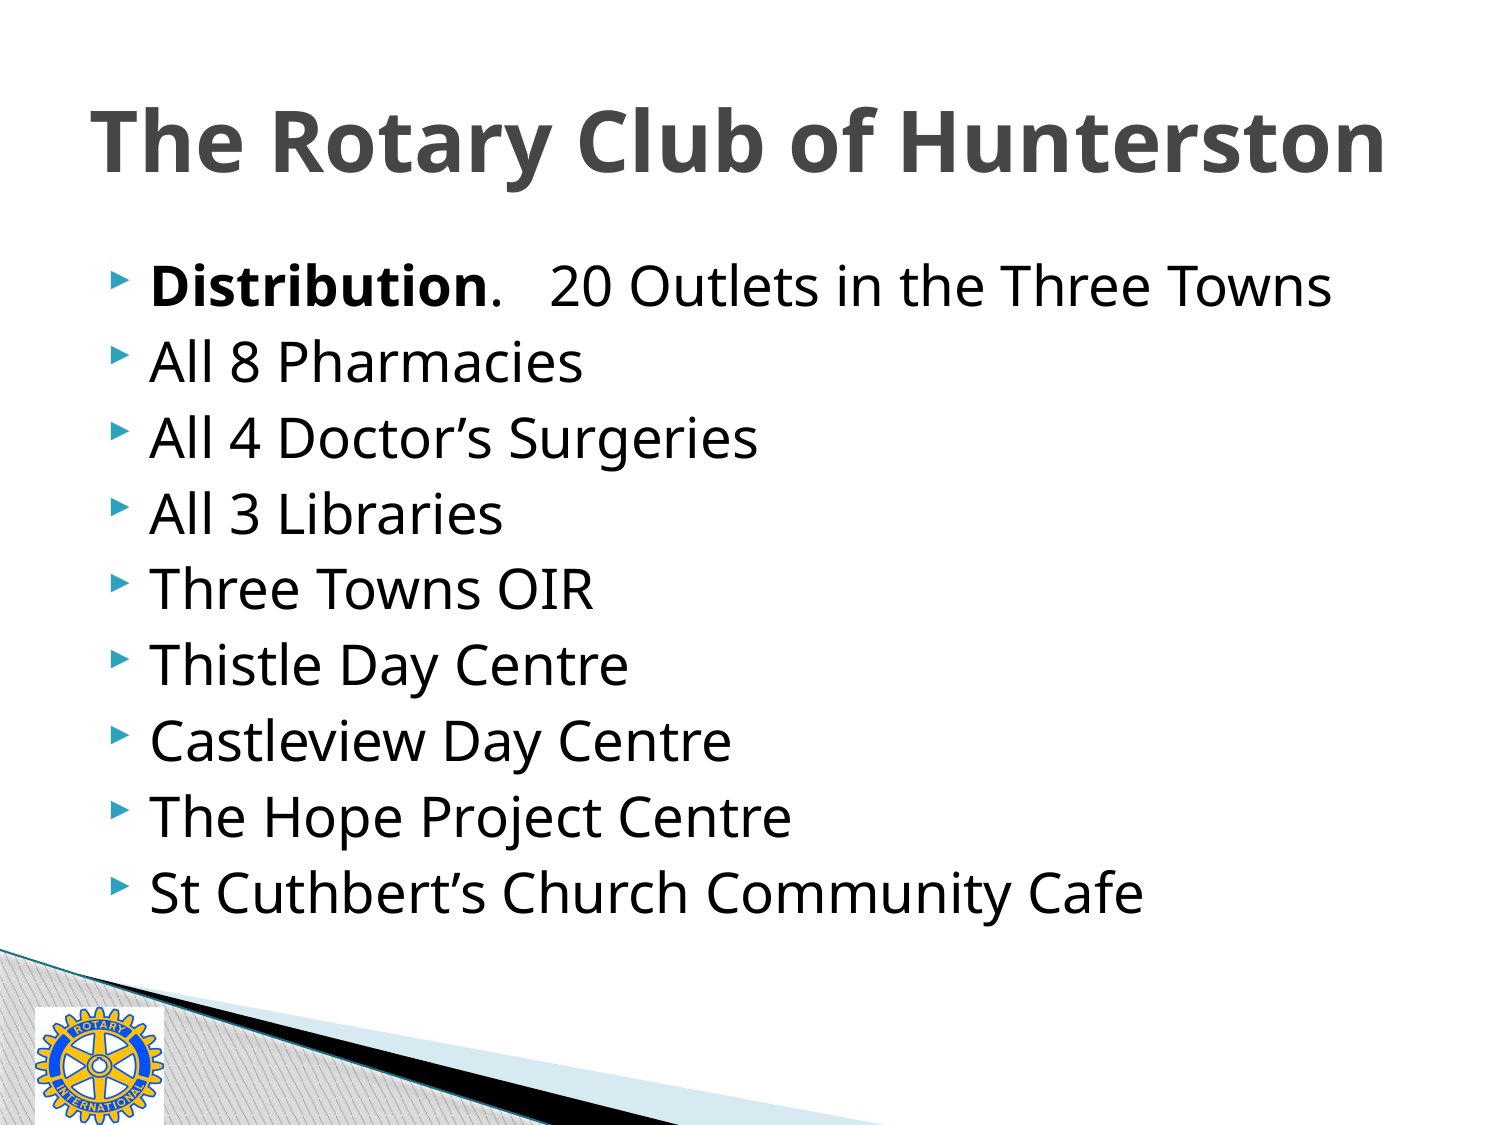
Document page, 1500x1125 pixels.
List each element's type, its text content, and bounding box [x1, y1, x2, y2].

picture [34, 1007, 165, 1125]
list Distribution. 20 Outlets in the Three Towns All 8 Pharmacies All 4 Doctor’s Surgeries All 3 Libraries Three Towns OIR Thistle Day Centre Castleview Day Centre The Hope Project Centre St Cuthbert’s Church Community Cafe [75, 243, 1425, 986]
title The Rotary Club of Hunterston [75, 45, 1425, 233]
